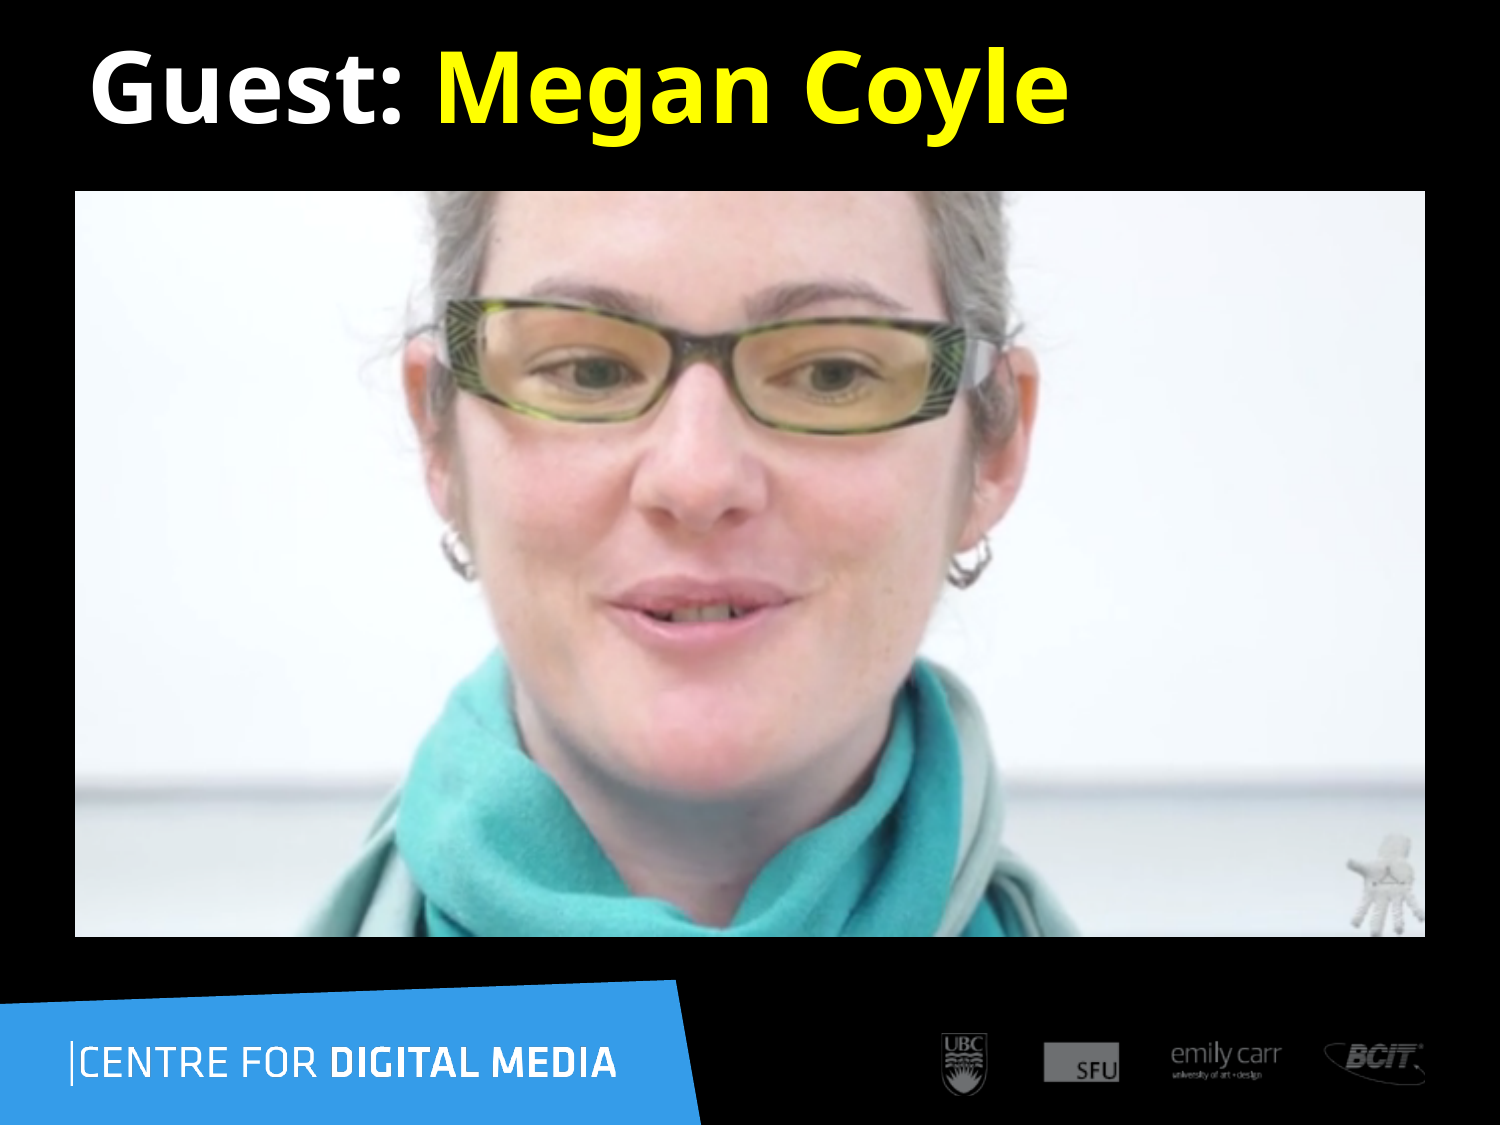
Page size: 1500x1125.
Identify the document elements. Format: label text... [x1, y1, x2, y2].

title Guest: Megan Coyle [75, 0, 1425, 167]
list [74, 190, 1426, 939]
